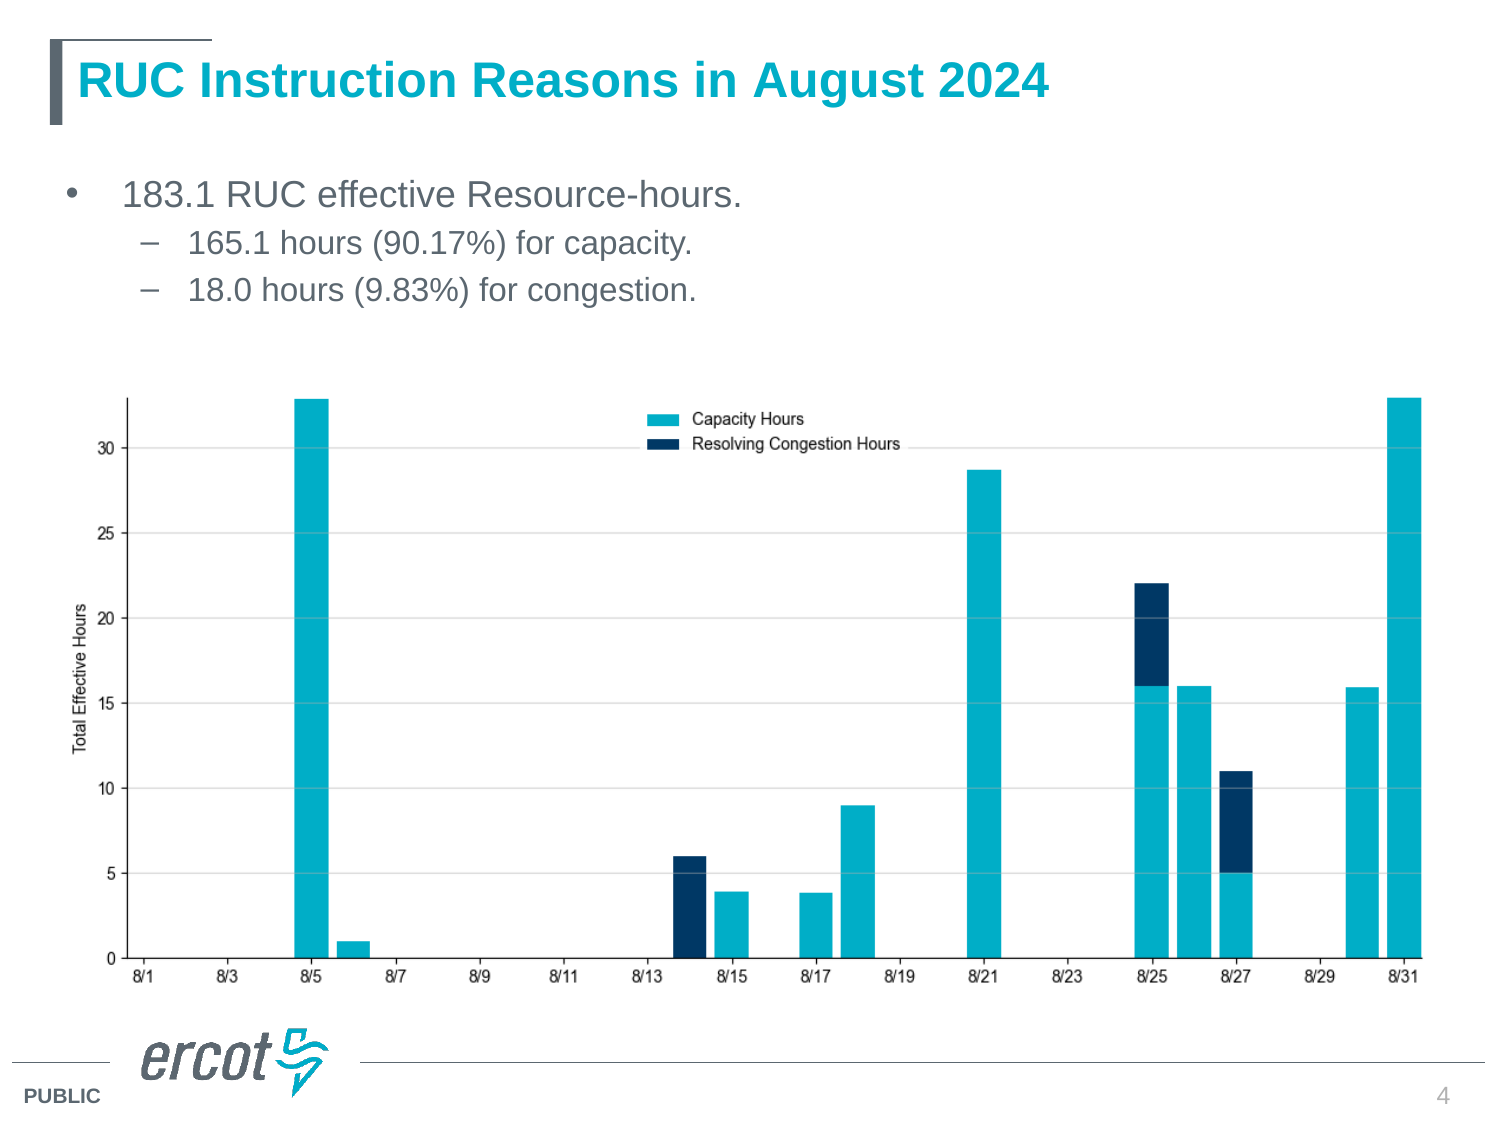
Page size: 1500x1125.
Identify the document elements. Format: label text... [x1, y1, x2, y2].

picture [137, 1024, 332, 1100]
title RUC Instruction Reasons in August 2024 [62, 39, 1450, 125]
picture [62, 386, 1433, 998]
slide_number 4 [1400, 1076, 1488, 1113]
list 183.1 RUC effective Resource-hours. 165.1 hours (90.17%) for capacity. 18.0 hours (9.83%) for congestion. [50, 162, 1451, 413]
